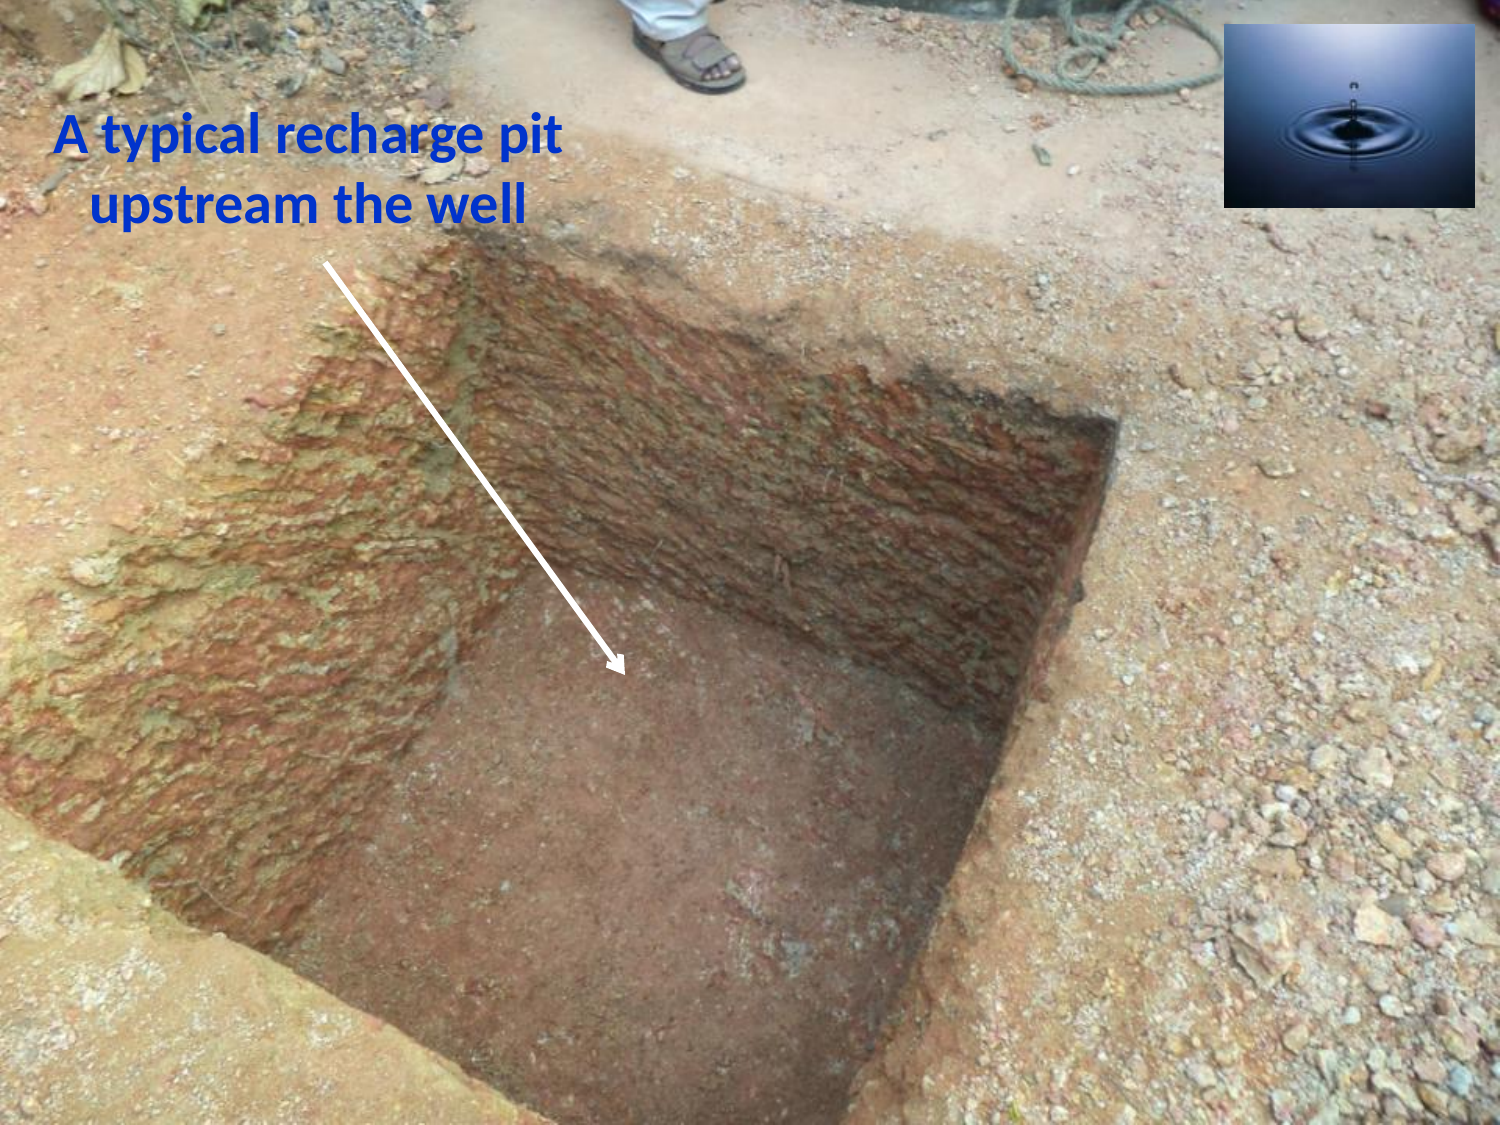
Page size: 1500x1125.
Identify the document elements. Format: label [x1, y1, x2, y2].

picture [0, 0, 1500, 1125]
text_box [324, 262, 626, 676]
